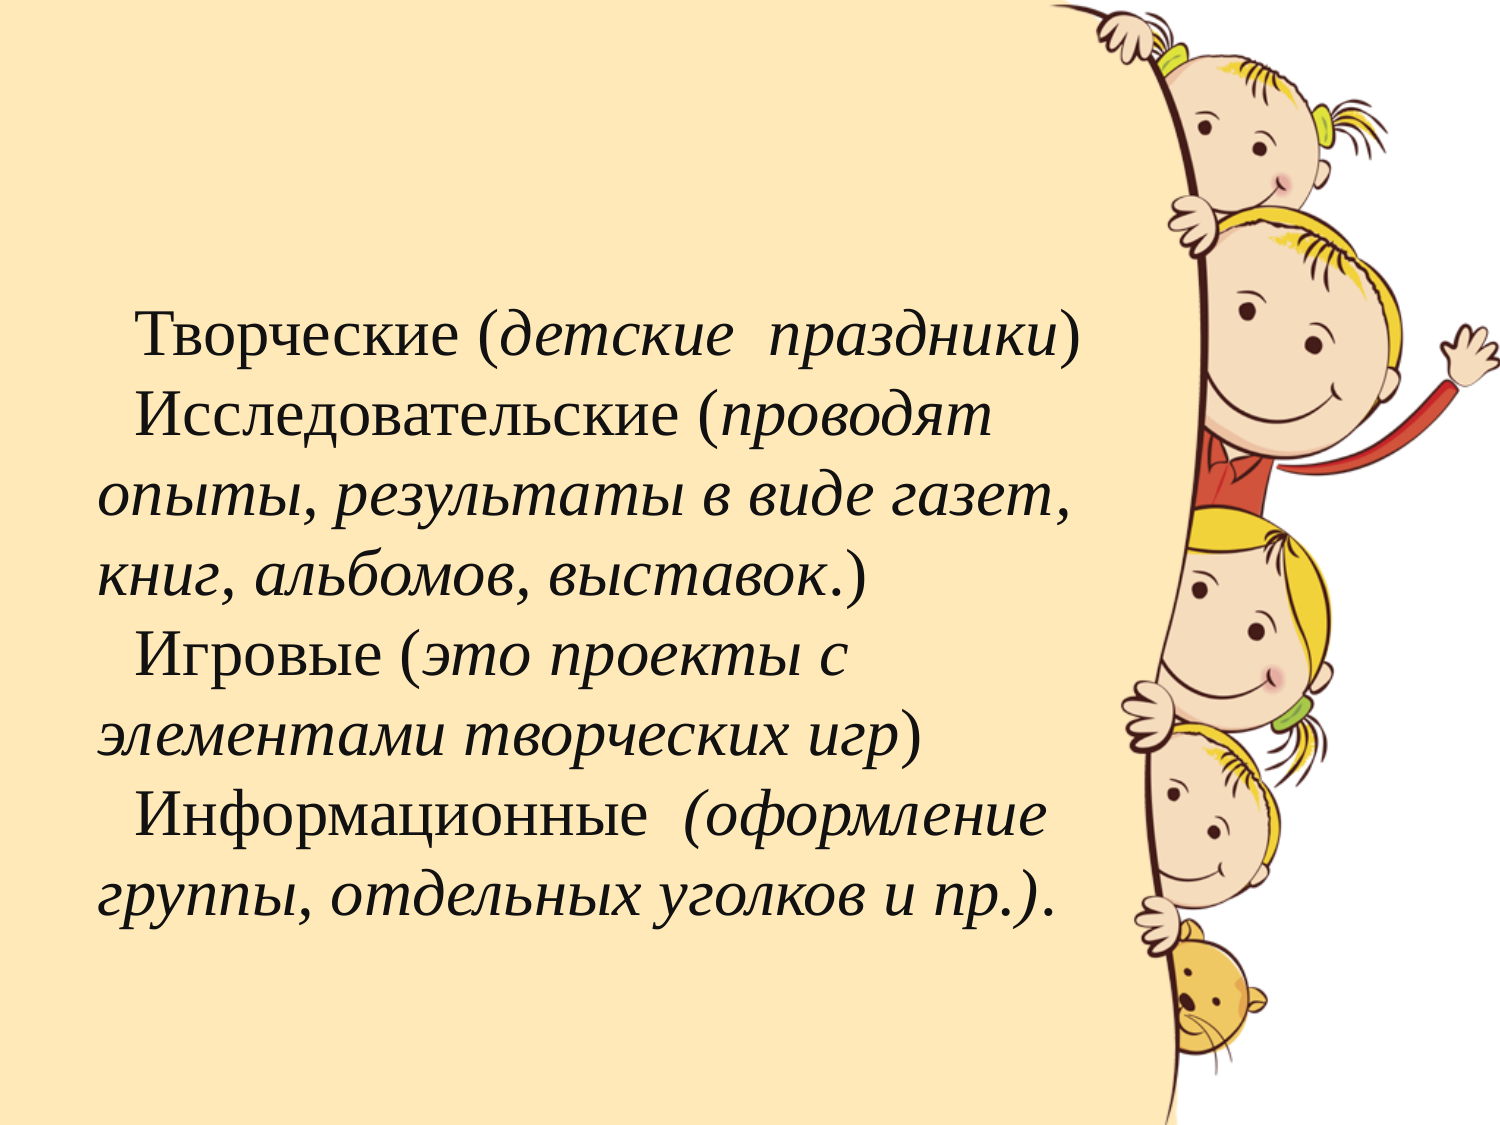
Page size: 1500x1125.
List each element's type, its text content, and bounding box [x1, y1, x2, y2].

list Творческие (детские праздники) Исследовательские (проводят опыты, результаты в виде газет, книг, альбомов, выставок.) Игровые (это проекты с элементами творческих игр) Информационные (оформление группы, отдельных уголков и пр.). [81, 281, 1114, 1095]
picture [0, 0, 1500, 1125]
